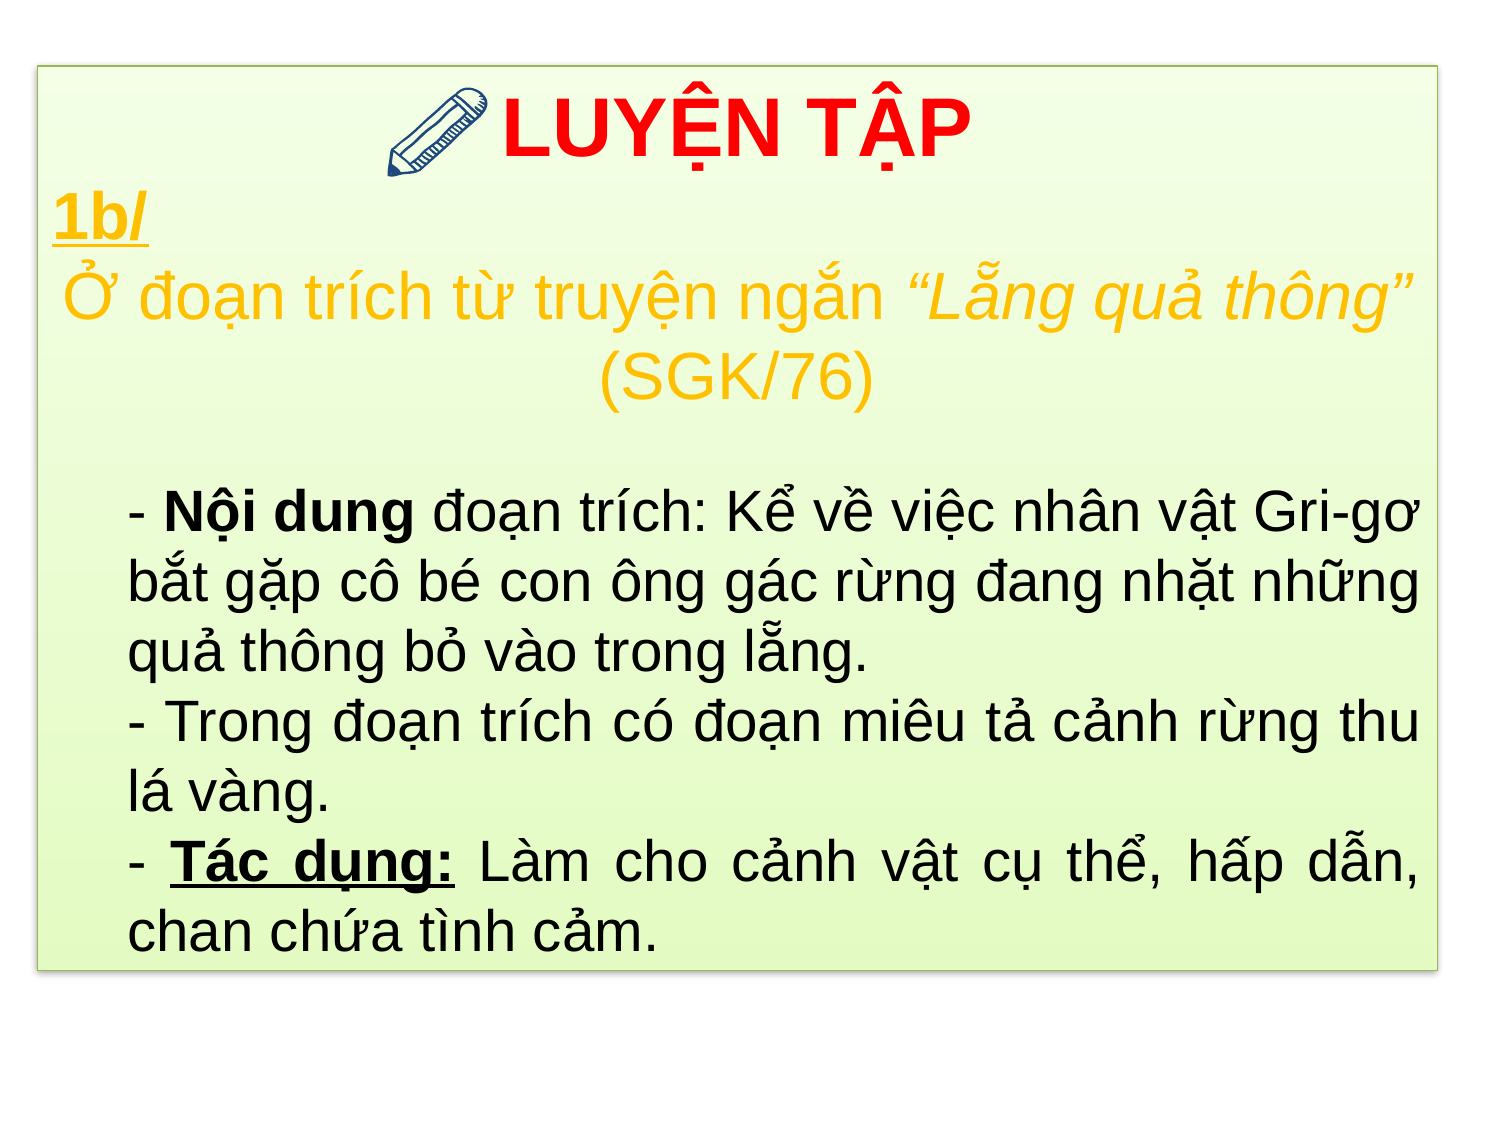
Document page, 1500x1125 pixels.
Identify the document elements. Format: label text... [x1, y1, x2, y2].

text_box LUYỆN TẬP 1b/ Ở đoạn trích từ truyện ngắn “Lẵng quả thông” (SGK/76) - Nội dung đoạn trích: Kể về việc nhân vật Gri-gơ bắt gặp cô bé con ông gác rừng đang nhặt những quả thông bỏ vào trong lẵng. - Trong đoạn trích có đoạn miêu tả cảnh rừng thu lá vàng. - Tác dụng: Làm cho cảnh vật cụ thể, hấp dẫn, chan chứa tình cảm. [37, 65, 1438, 971]
text_box [387, 87, 488, 177]
